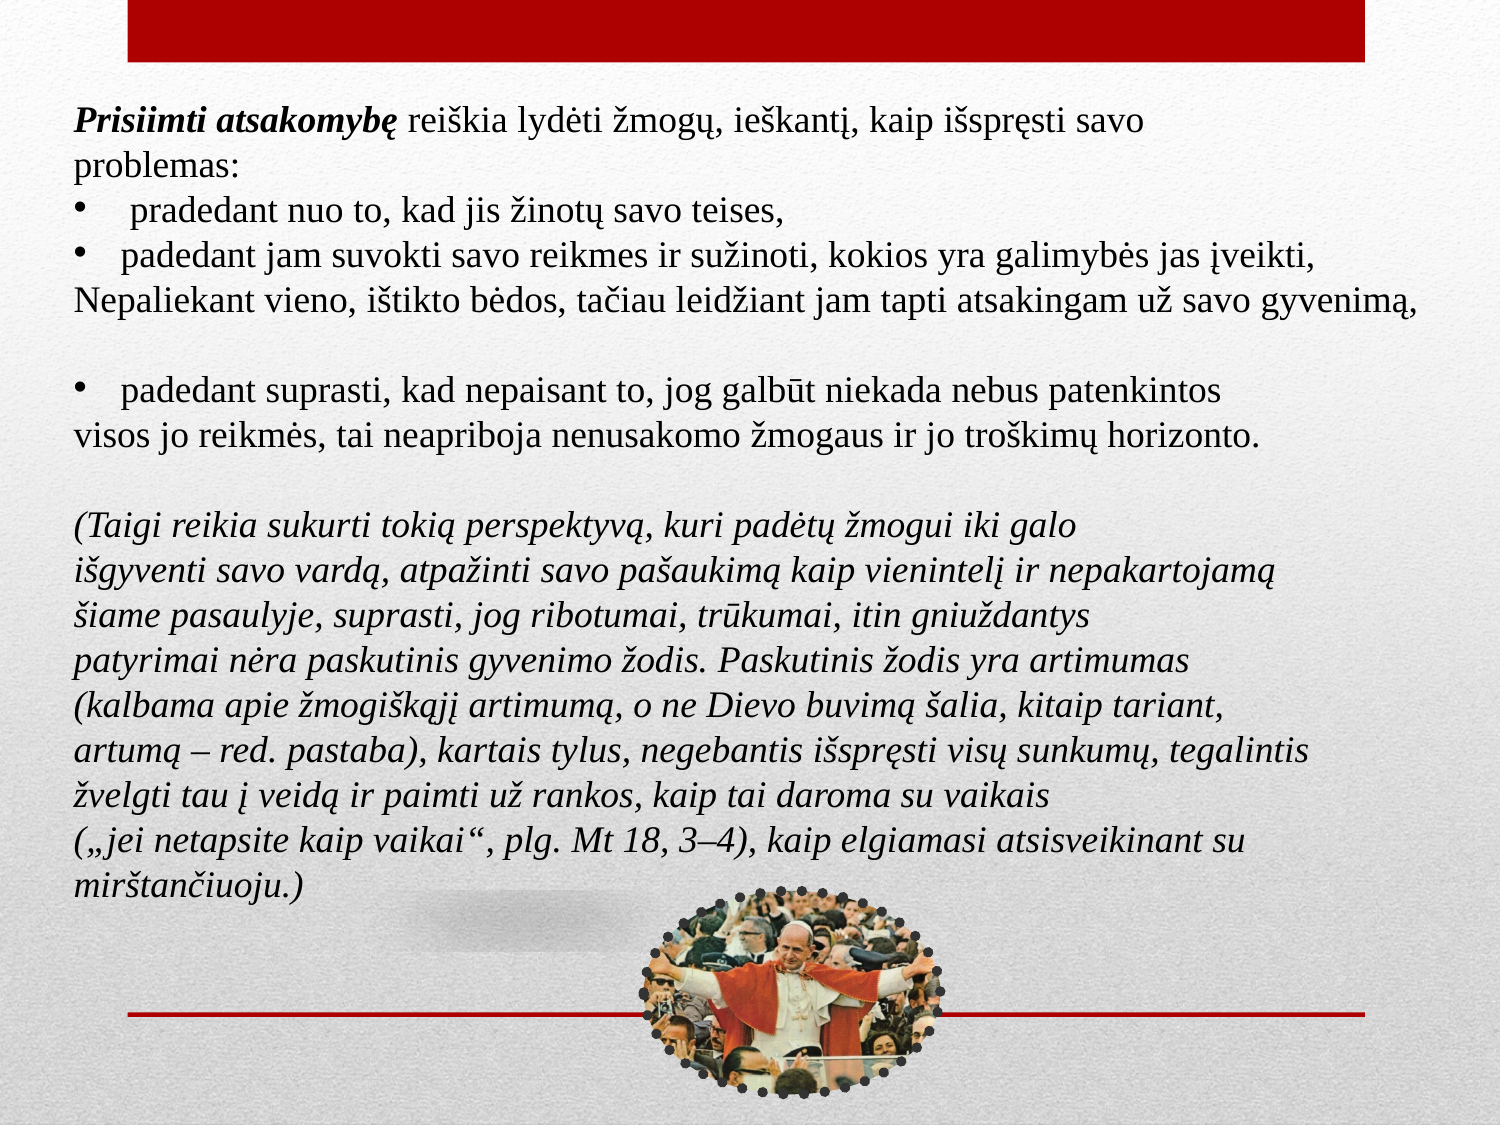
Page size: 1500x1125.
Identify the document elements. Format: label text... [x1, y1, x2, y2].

text_box Prisiimti atsakomybę reiškia lydėti žmogų, ieškantį, kaip išspręsti savo problemas: pradedant nuo to, kad jis žinotų savo teises, padedant jam suvokti savo reikmes ir sužinoti, kokios yra galimybės jas įveikti, Nepaliekant vieno, ištikto bėdos, tačiau leidžiant jam tapti atsakingam už savo gyvenimą, padedant suprasti, kad nepaisant to, jog galbūt niekada nebus patenkintos visos jo reikmės, tai neapriboja nenusakomo žmogaus ir jo troškimų horizonto. (Taigi reikia sukurti tokią perspektyvą, kuri padėtų žmogui iki galo išgyventi savo vardą, atpažinti savo pašaukimą kaip vienintelį ir nepakartojamą šiame pasaulyje, suprasti, jog ribotumai, trūkumai, itin gniuždantys patyrimai nėra paskutinis gyvenimo žodis. Paskutinis žodis yra artimumas (kalbama apie žmogiškąjį artimumą, o ne Dievo buvimą šalia, kitaip tariant, artumą – red. pastaba), kartais tylus, negebantis išspręsti visų sunkumų, tegalintis žvelgti tau į veidą ir paimti už rankos, kaip tai daroma su vaikais („jei netapsite kaip vaikai“, plg. Mt 18, 3–4), kaip elgiamasi atsisveikinant su mirštančiuoju.) [58, 87, 1500, 912]
picture [642, 890, 942, 1096]
